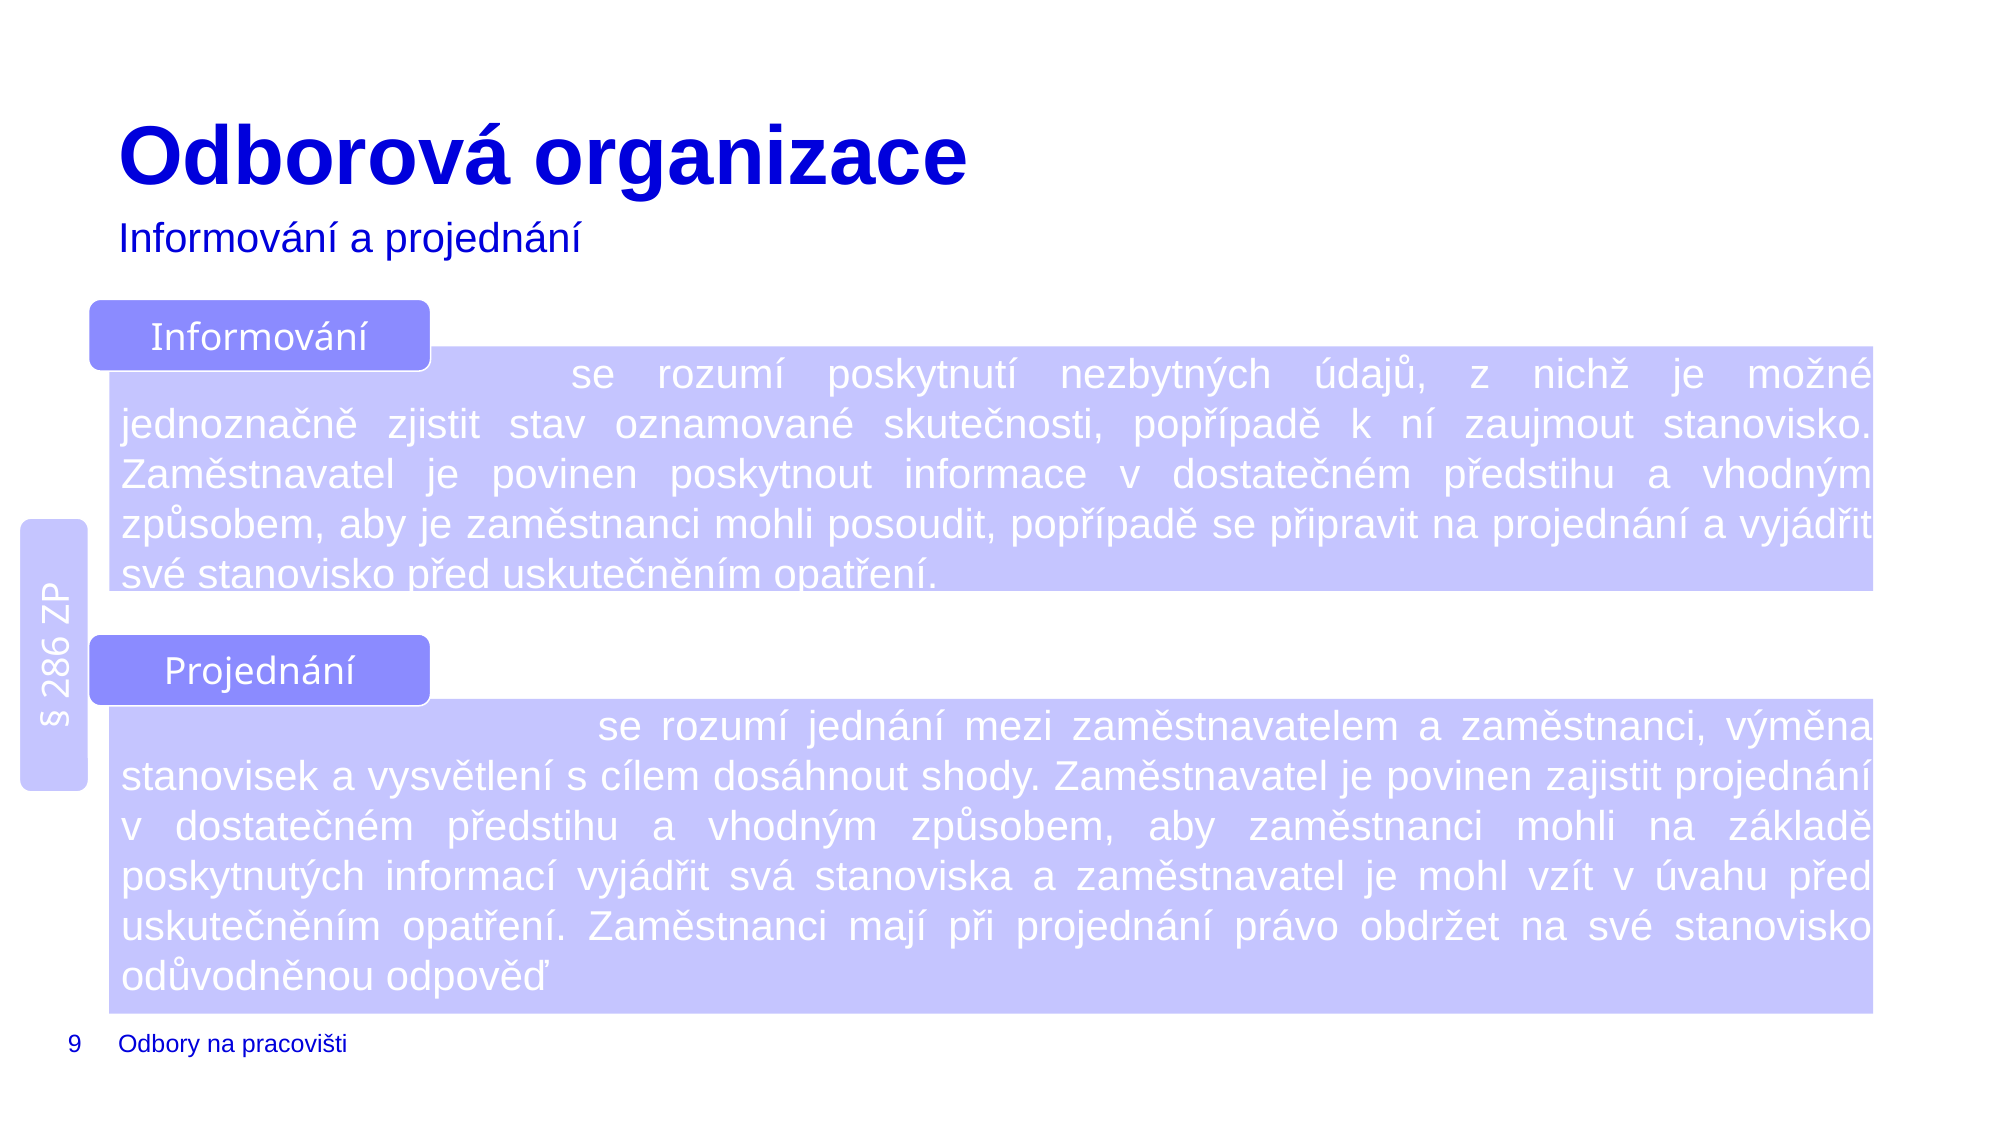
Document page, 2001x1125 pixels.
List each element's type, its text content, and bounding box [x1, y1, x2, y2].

slide_number 9 [67, 1021, 110, 1063]
text_box Projednání [88, 634, 431, 706]
list Informování a projednání [118, 212, 1882, 258]
list se rozumí poskytnutí nezbytných údajů, z nichž je možné jednoznačně zjistit stav oznamované skutečnosti, popřípadě k ní zaujmout stanovisko. Zaměstnavatel je povinen poskytnout informace v dostatečném předstihu a vhodným způsobem, aby je zaměstnanci mohli posoudit, popřípadě se připravit na projednání a vyjádřit své stanovisko před uskutečněním opatření. [109, 346, 1874, 591]
text_box se rozumí jednání mezi zaměstnavatelem a zaměstnanci, výměna stanovisek a vysvětlení s cílem dosáhnout shody. Zaměstnavatel je povinen zajistit projednání v dostatečném předstihu a vhodným způsobem, aby zaměstnanci mohli na základě poskytnutých informací vyjádřit svá stanoviska a zaměstnavatel je mohl vzít v úvahu před uskutečněním opatření. Zaměstnanci mají při projednání právo obdržet na své stanovisko odůvodněnou odpověď [109, 698, 1874, 1014]
text_box § 286 ZP [19, 518, 89, 792]
title Odborová organizace [118, 118, 1883, 193]
text_box Informování [88, 299, 431, 372]
footer Odbory na pracovišti [118, 1021, 1418, 1063]
